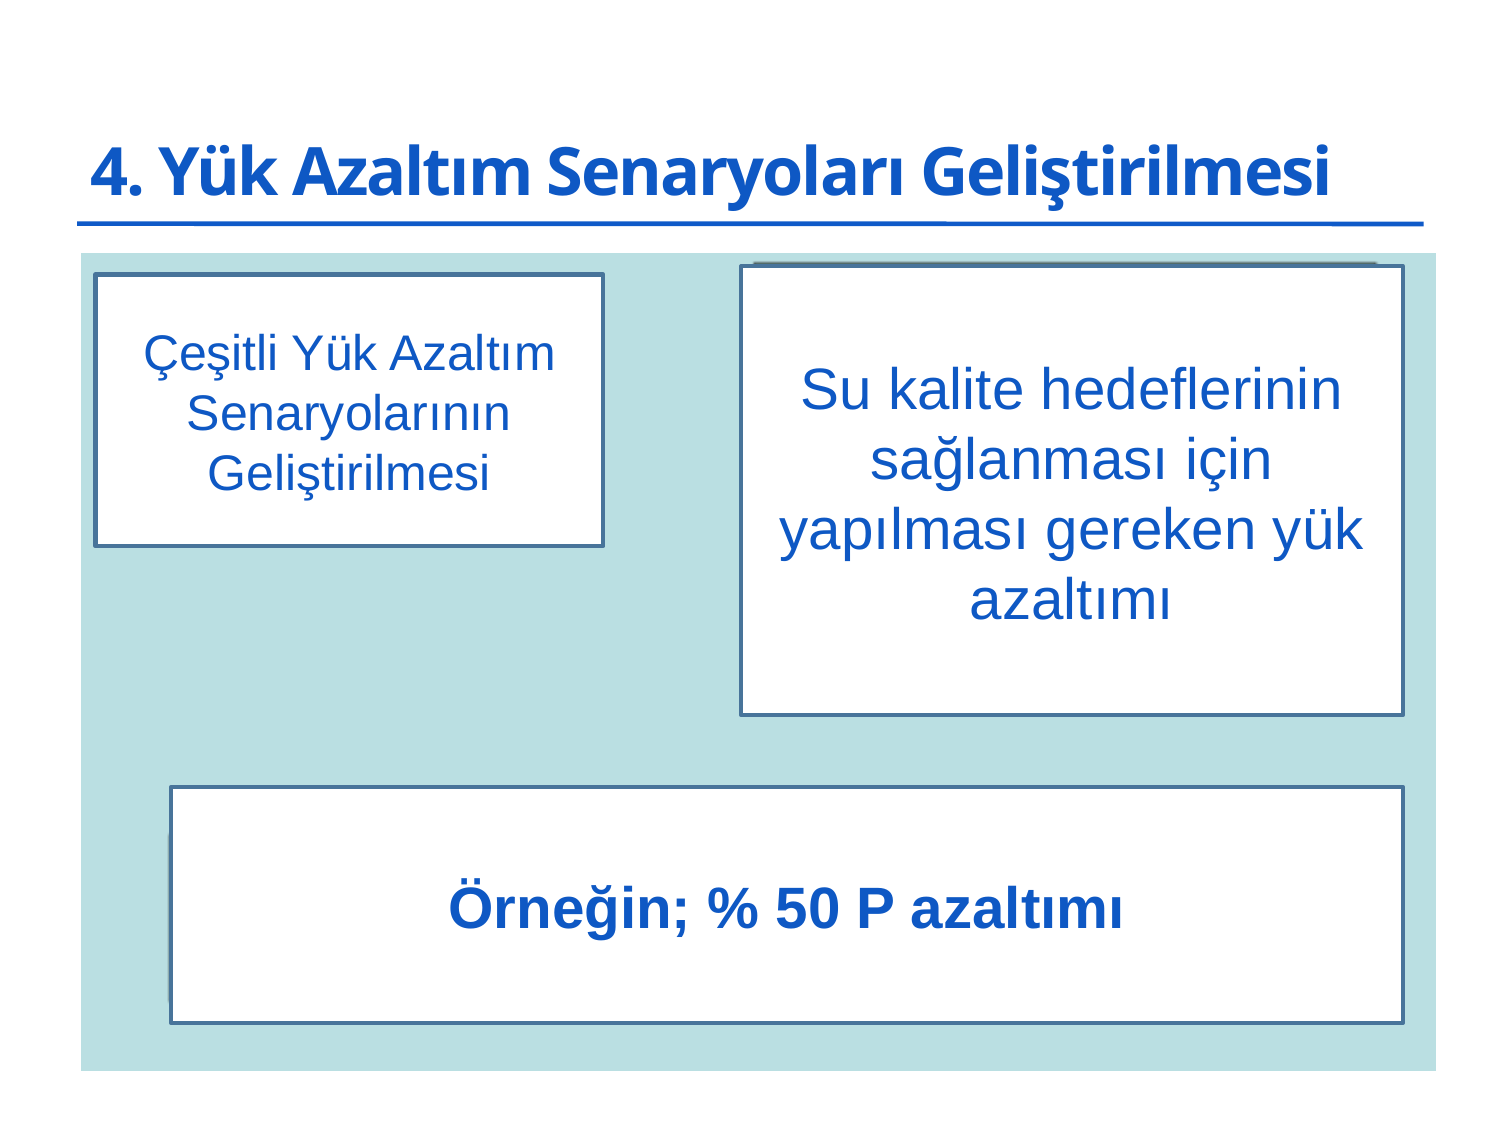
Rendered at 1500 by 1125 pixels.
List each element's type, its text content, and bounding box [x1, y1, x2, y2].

picture [80, 253, 1436, 1071]
title 4. Yük Azaltım Senaryoları Geliştirilmesi [75, 87, 1425, 250]
